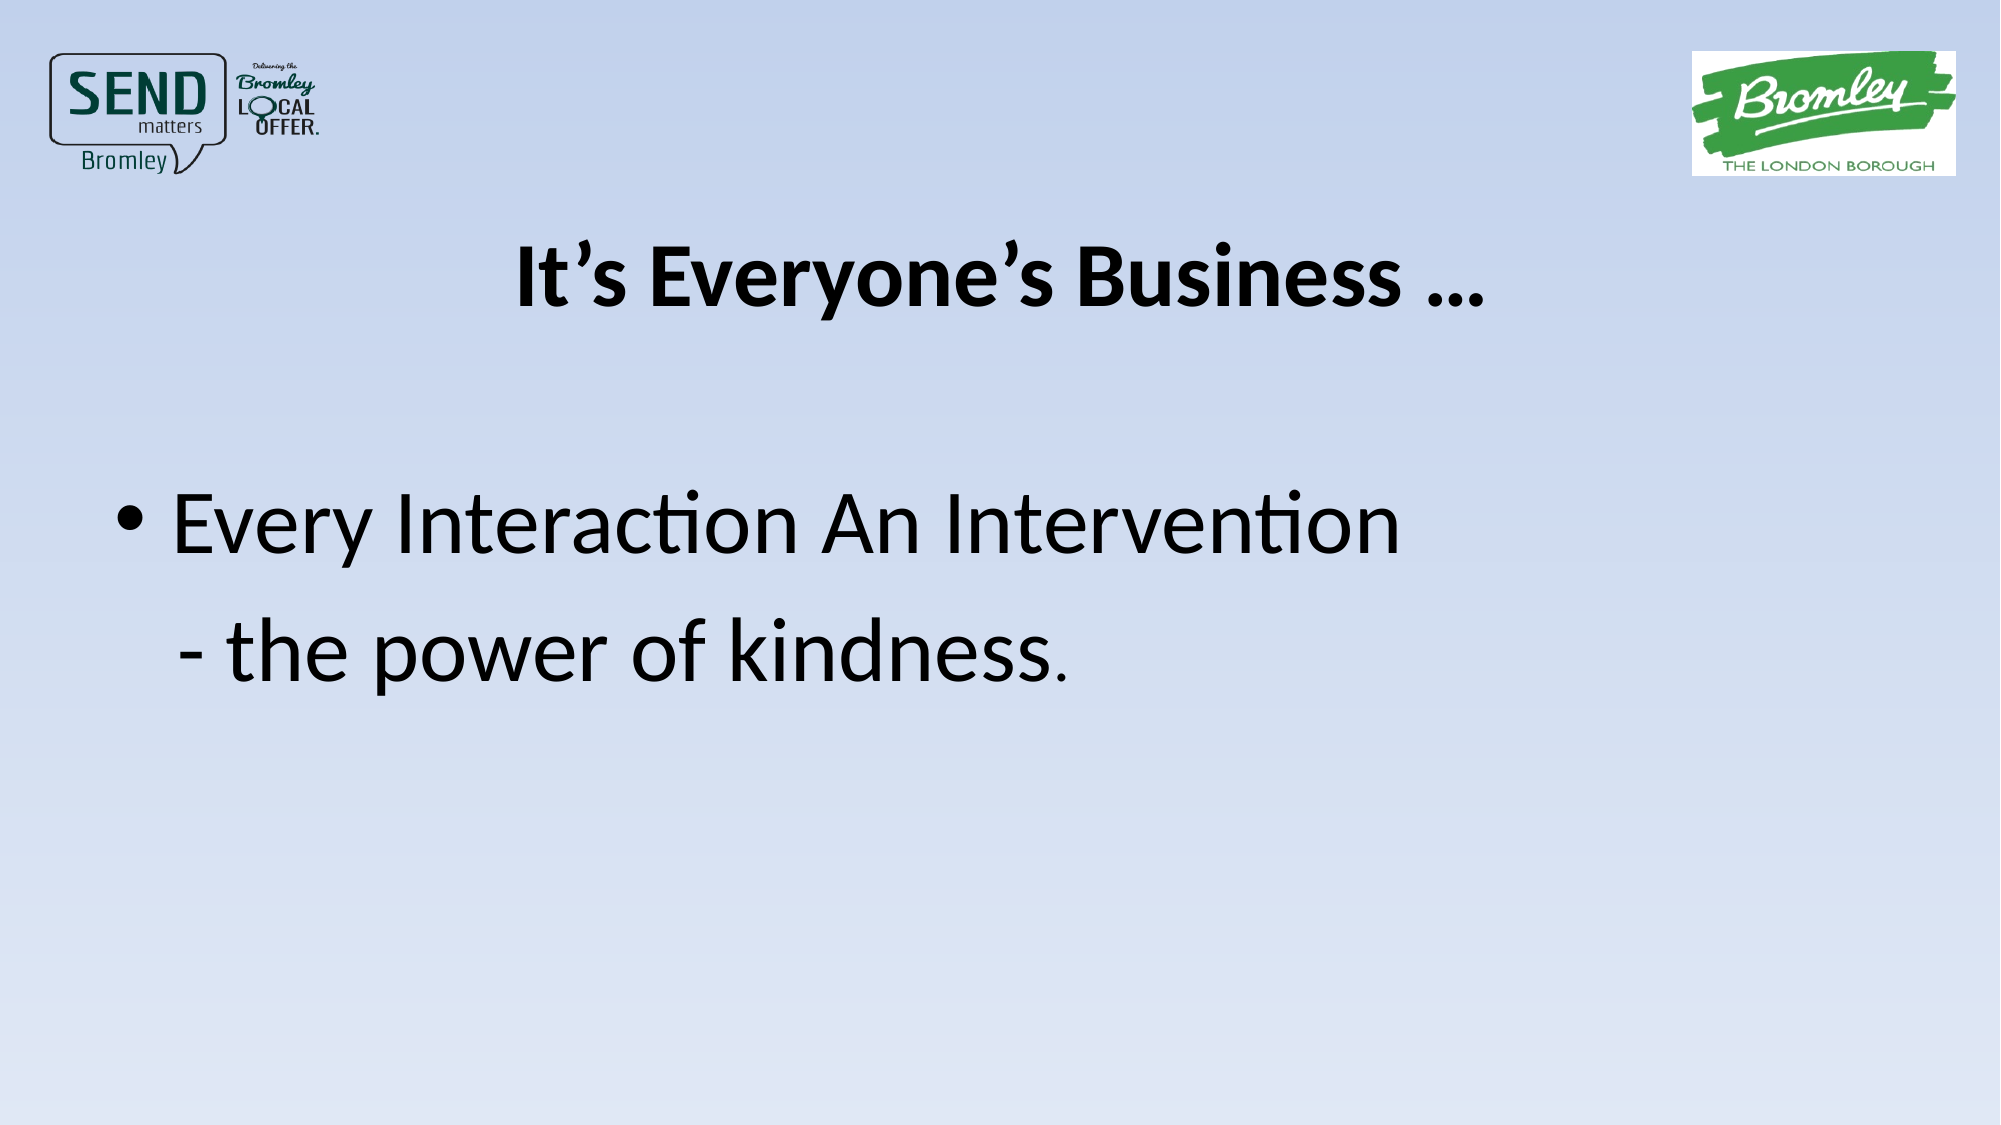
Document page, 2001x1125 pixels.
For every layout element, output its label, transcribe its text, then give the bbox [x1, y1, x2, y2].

picture [1692, 50, 1957, 177]
title It’s Everyone’s Business … [102, 176, 1903, 364]
list Every Interaction An Intervention - the power of kindness. [99, 262, 1900, 1005]
picture [23, 30, 339, 197]
